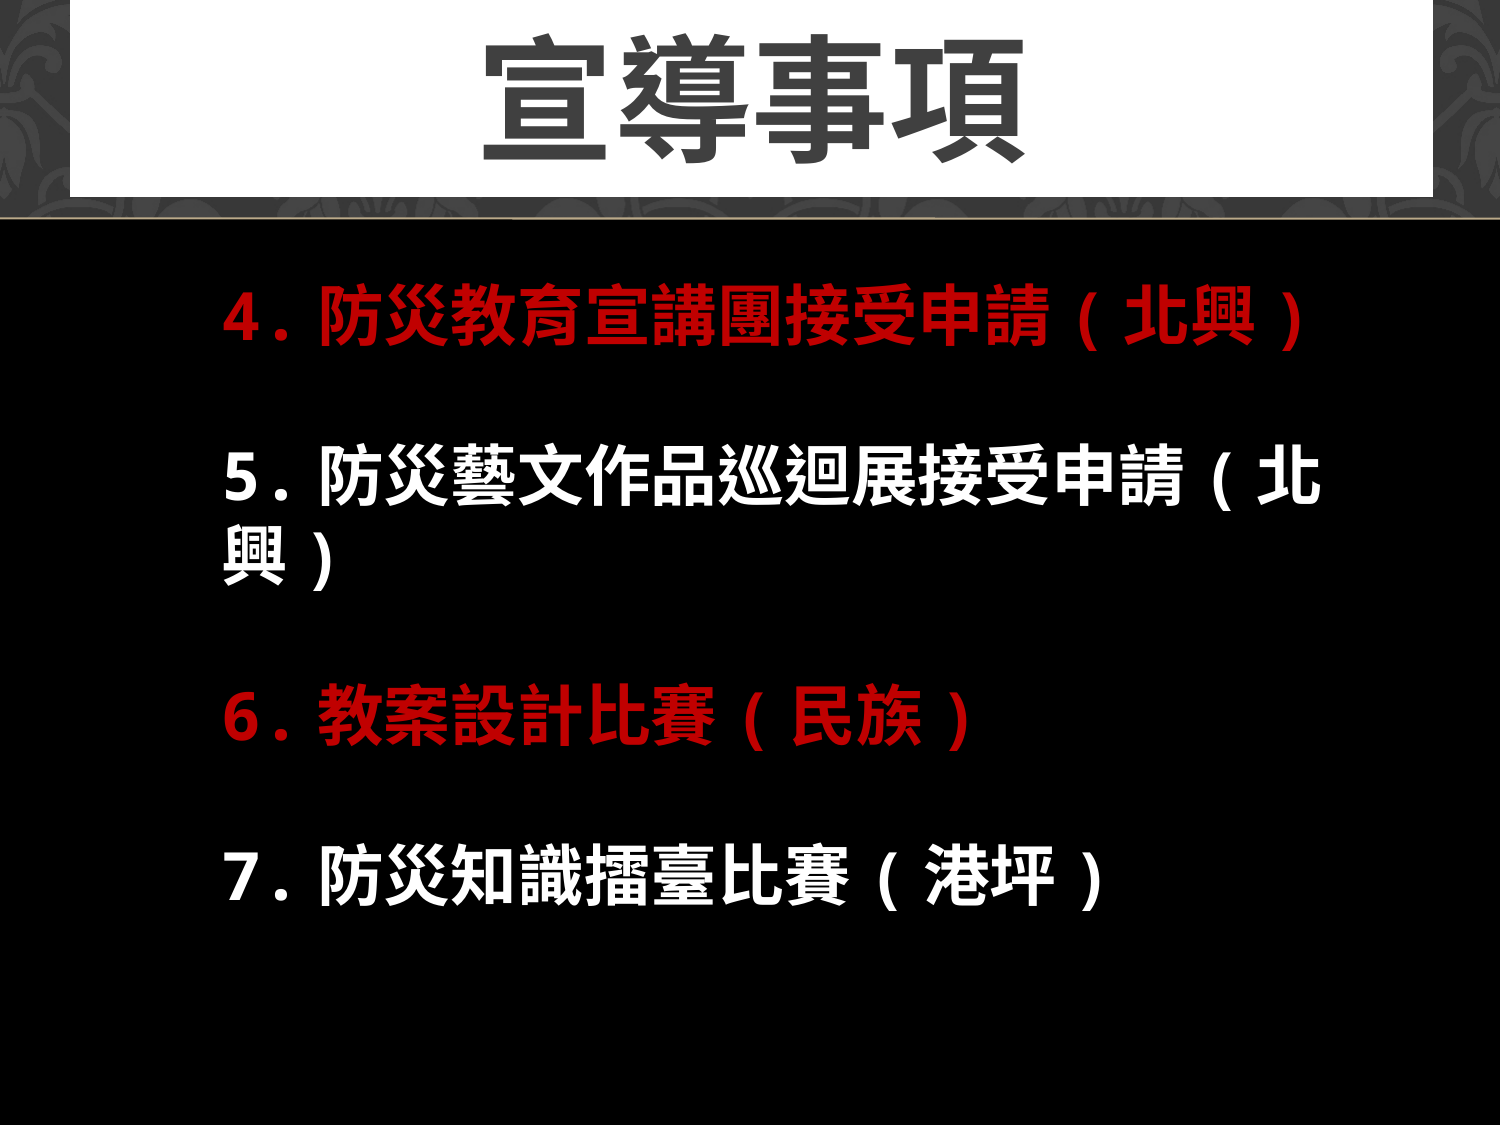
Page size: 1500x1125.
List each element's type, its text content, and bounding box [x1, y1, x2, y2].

text_box 4.防災教育宣講團接受申請(北興) 5.防災藝文作品巡迴展接受申請(北興) 6.教案設計比賽(民族) 7.防災知識擂臺比賽(港坪) [206, 266, 1341, 1001]
title 宣導事項 [70, 0, 1433, 197]
